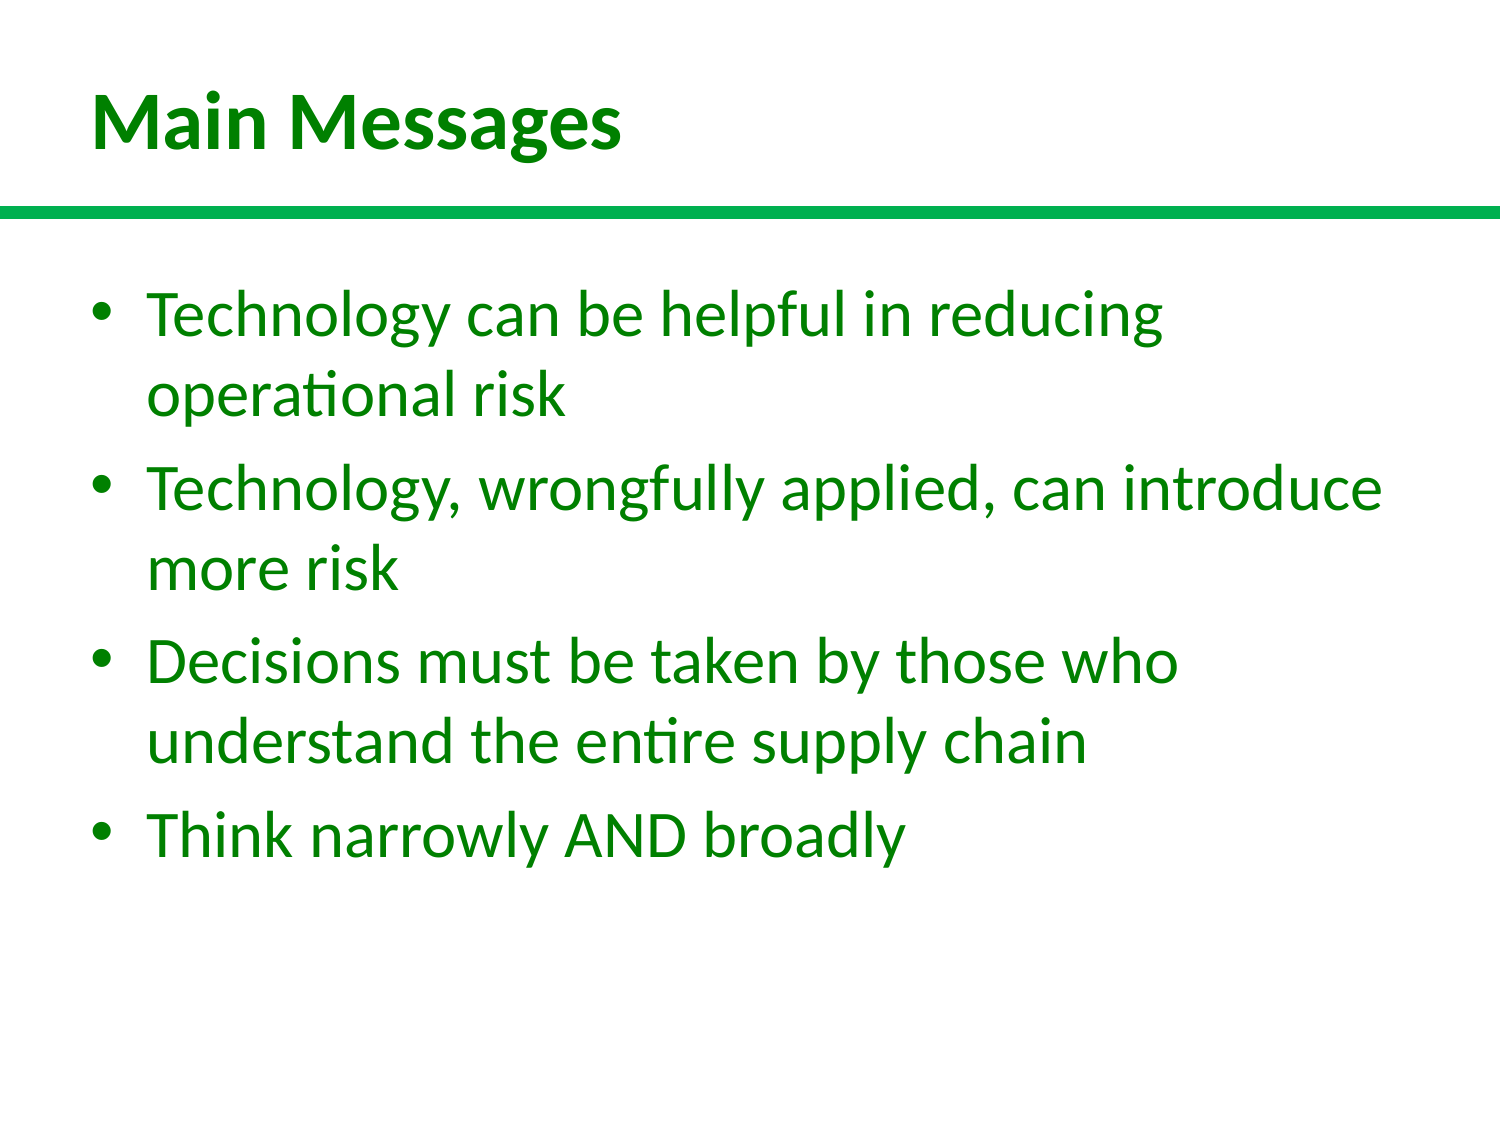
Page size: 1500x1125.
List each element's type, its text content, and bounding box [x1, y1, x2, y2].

list Technology can be helpful in reducing operational risk Technology, wrongfully applied, can introduce more risk Decisions must be taken by those who understand the entire supply chain Think narrowly AND broadly [75, 262, 1425, 1005]
title Main Messages [75, 45, 1425, 188]
